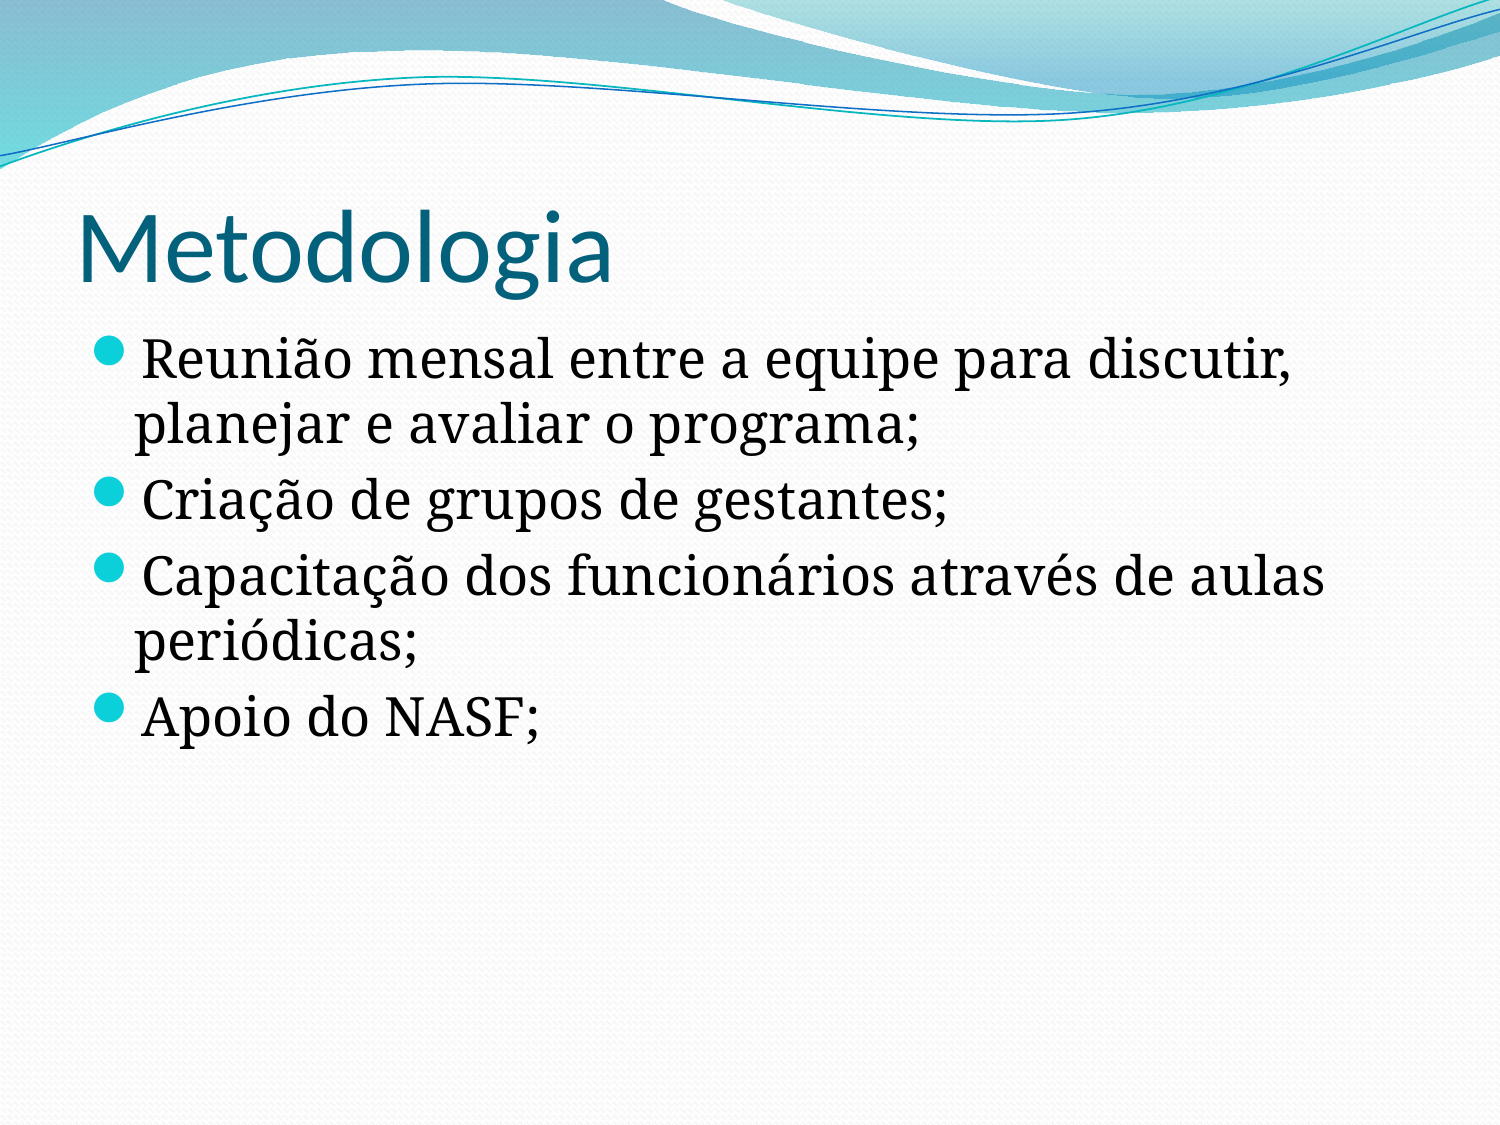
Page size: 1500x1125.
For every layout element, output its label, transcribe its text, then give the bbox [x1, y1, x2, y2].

title Metodologia [75, 115, 1425, 303]
list Reunião mensal entre a equipe para discutir, planejar e avaliar o programa; Criação de grupos de gestantes; Capacitação dos funcionários através de aulas periódicas; Apoio do NASF; [75, 317, 1425, 1038]
